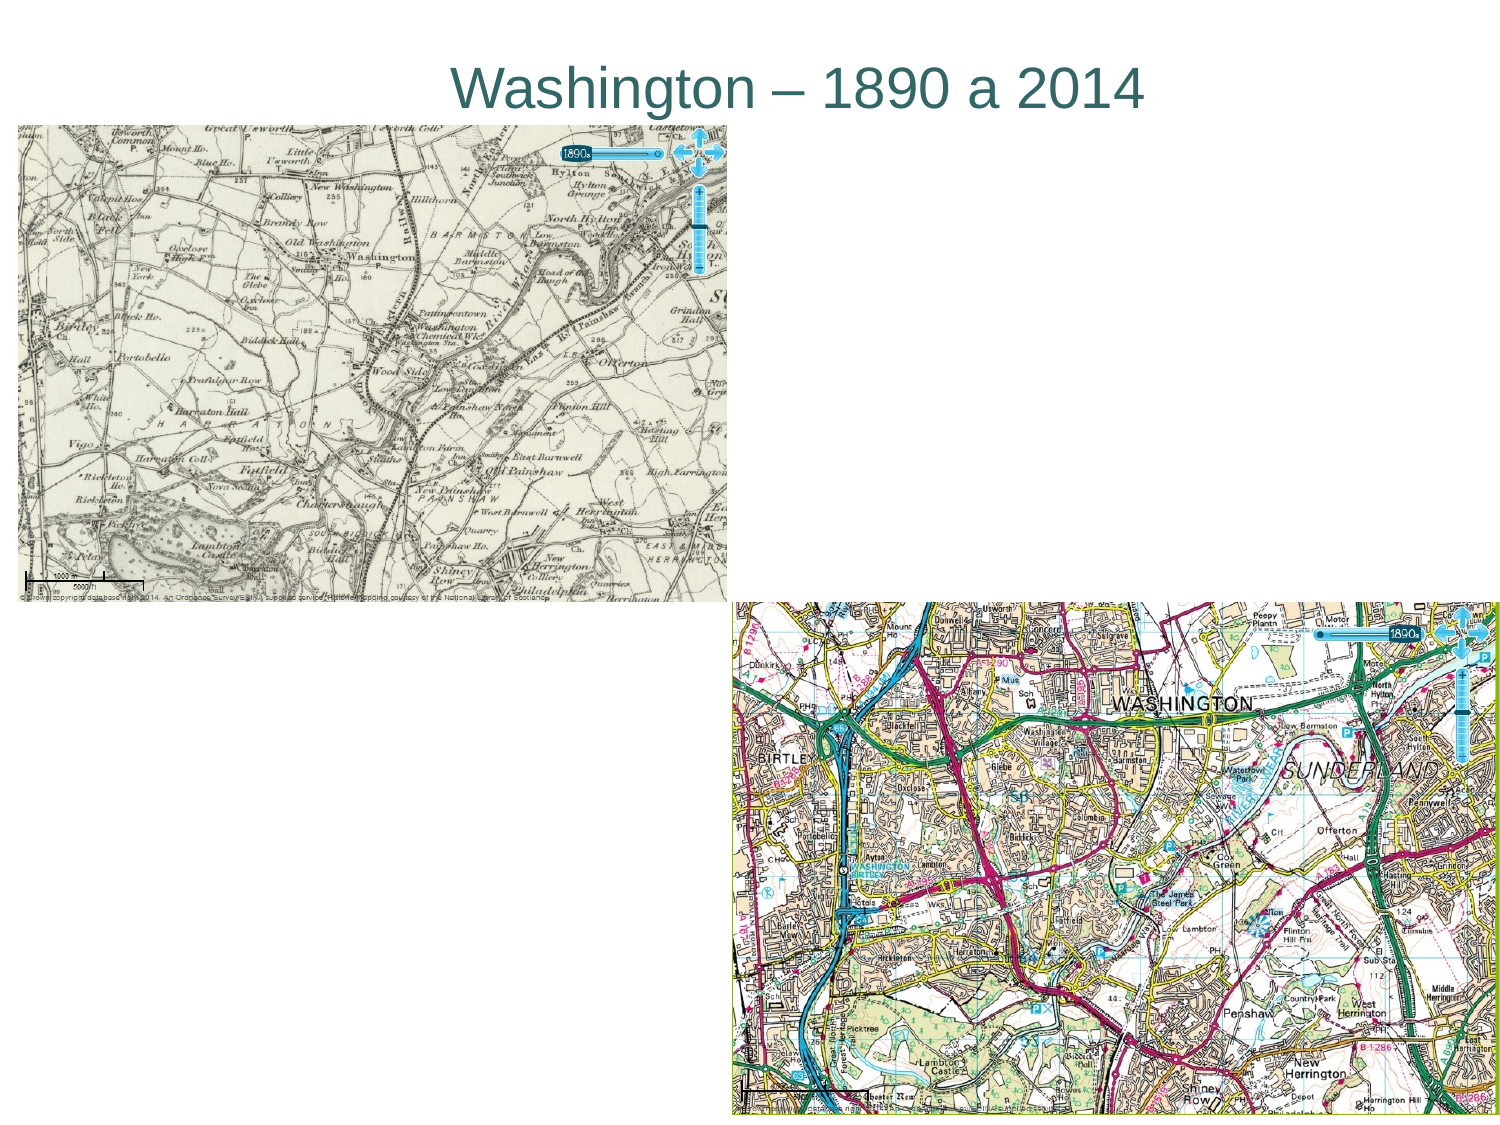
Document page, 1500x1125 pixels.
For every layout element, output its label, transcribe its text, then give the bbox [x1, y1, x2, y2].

picture [731, 601, 1500, 1116]
title Washington – 1890 a 2014 [159, 42, 1429, 120]
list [17, 124, 728, 603]
